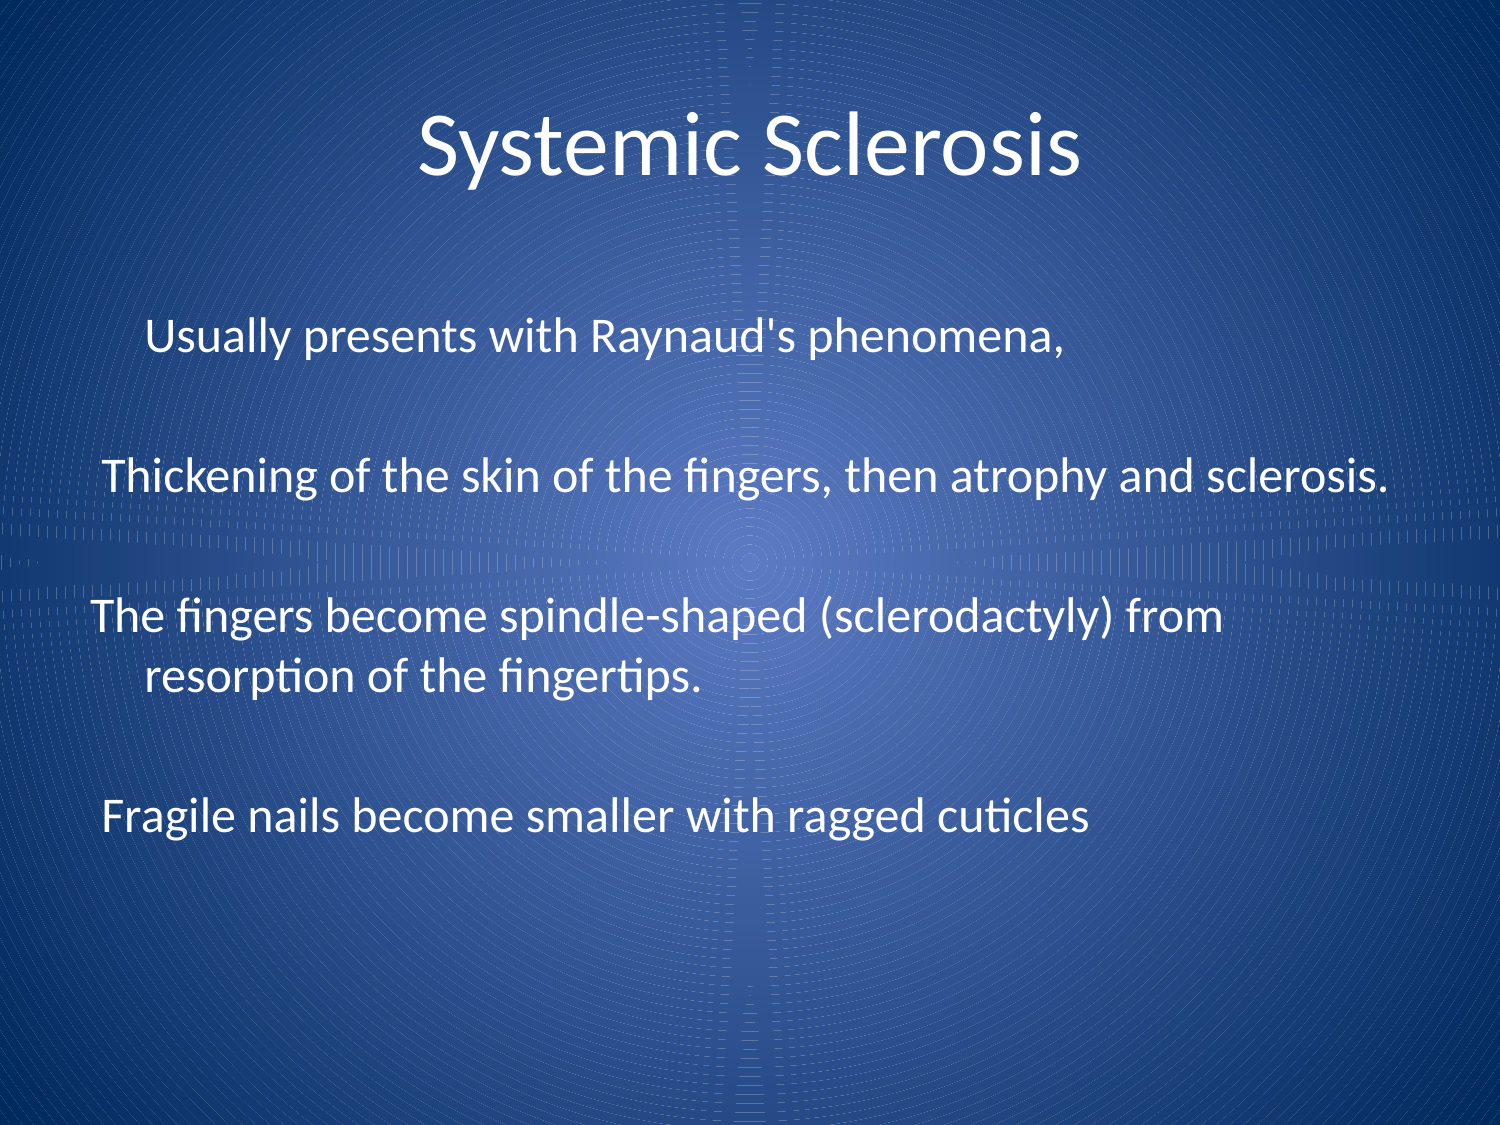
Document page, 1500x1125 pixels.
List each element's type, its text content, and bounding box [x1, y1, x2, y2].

list Usually presents with Raynaud's phenomena, Thickening of the skin of the fingers, then atrophy and sclerosis. The fingers become spindle-shaped (sclerodactyly) from resorption of the fingertips. Fragile nails become smaller with ragged cuticles [75, 224, 1425, 1005]
title Systemic Sclerosis [75, 45, 1425, 224]
